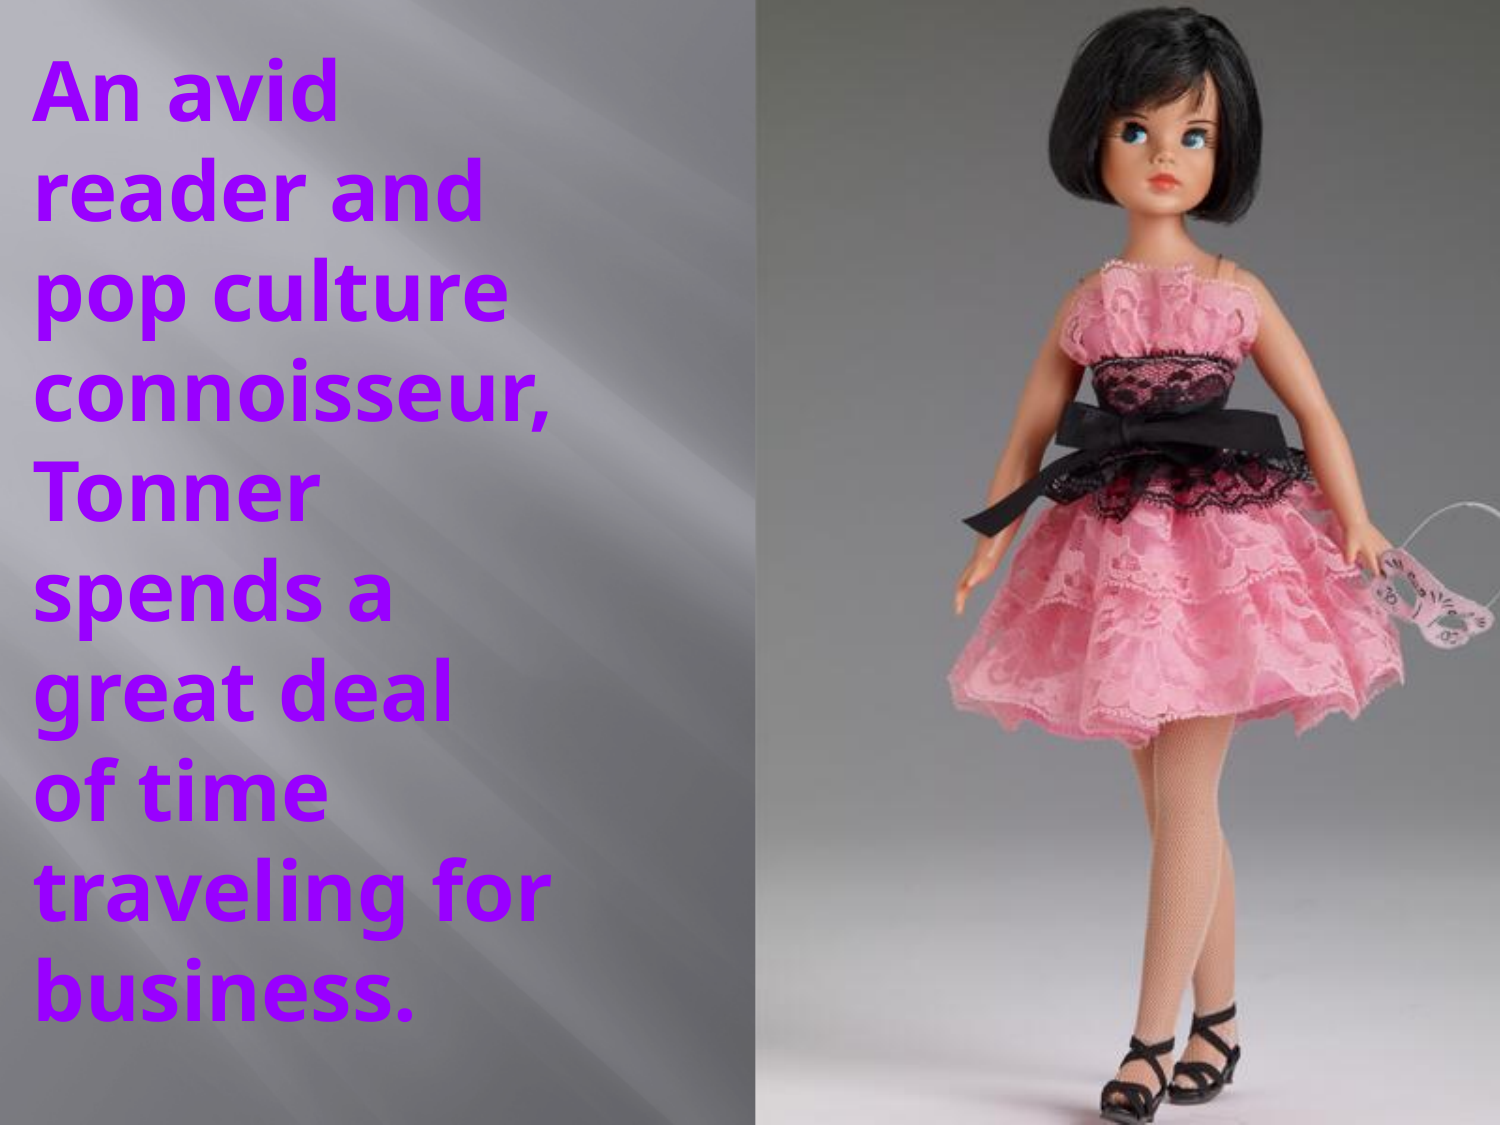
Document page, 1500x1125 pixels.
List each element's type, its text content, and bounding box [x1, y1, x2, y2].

picture [754, 0, 1500, 1125]
text_box An avid reader and pop culture connoisseur, Tonner spends a great deal of time traveling for business. [17, 30, 573, 1046]
